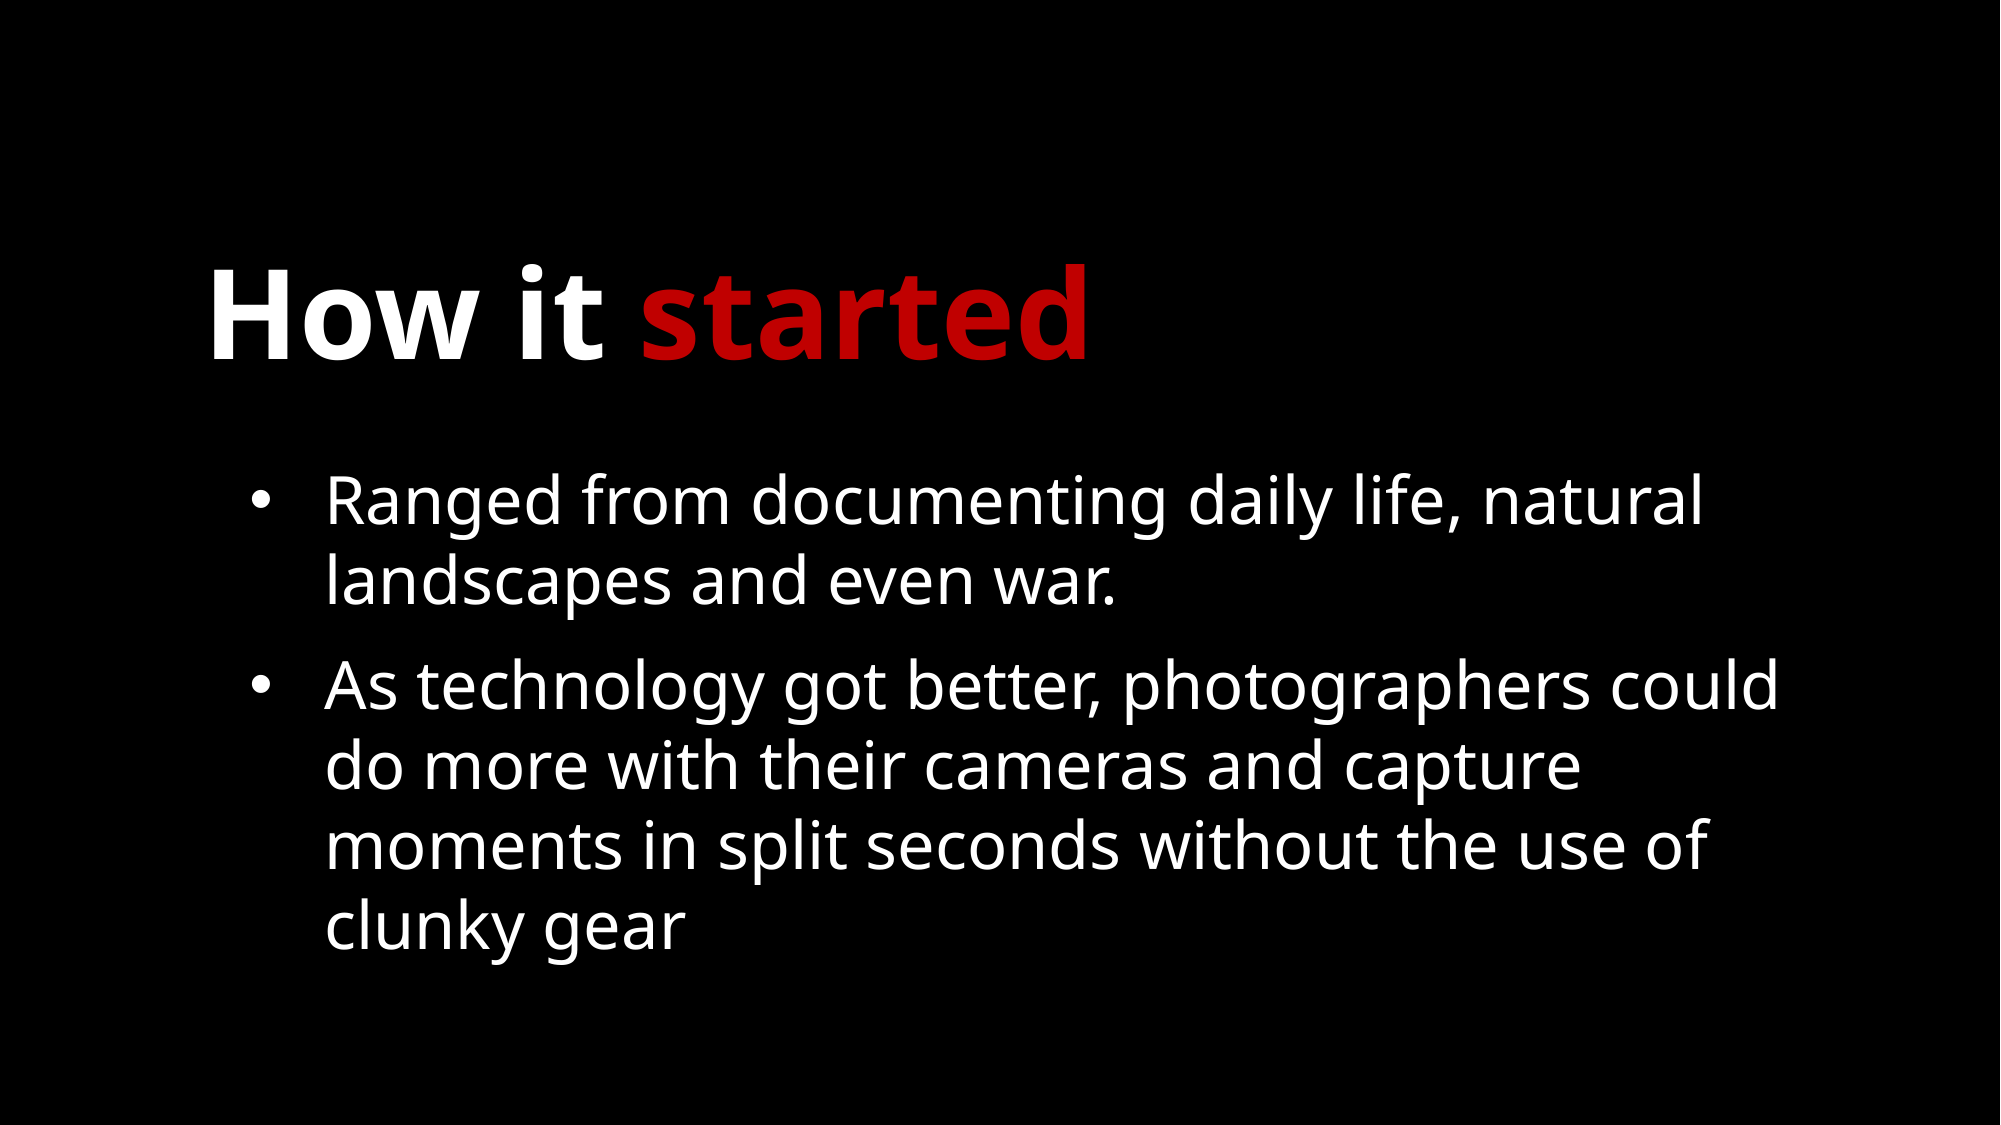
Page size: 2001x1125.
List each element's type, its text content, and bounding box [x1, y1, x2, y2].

text_box Ranged from documenting daily life, natural landscapes and even war. As technology got better, photographers could do more with their cameras and capture moments in split seconds without the use of clunky gear [234, 450, 1897, 1076]
title How it started [188, 195, 1812, 394]
